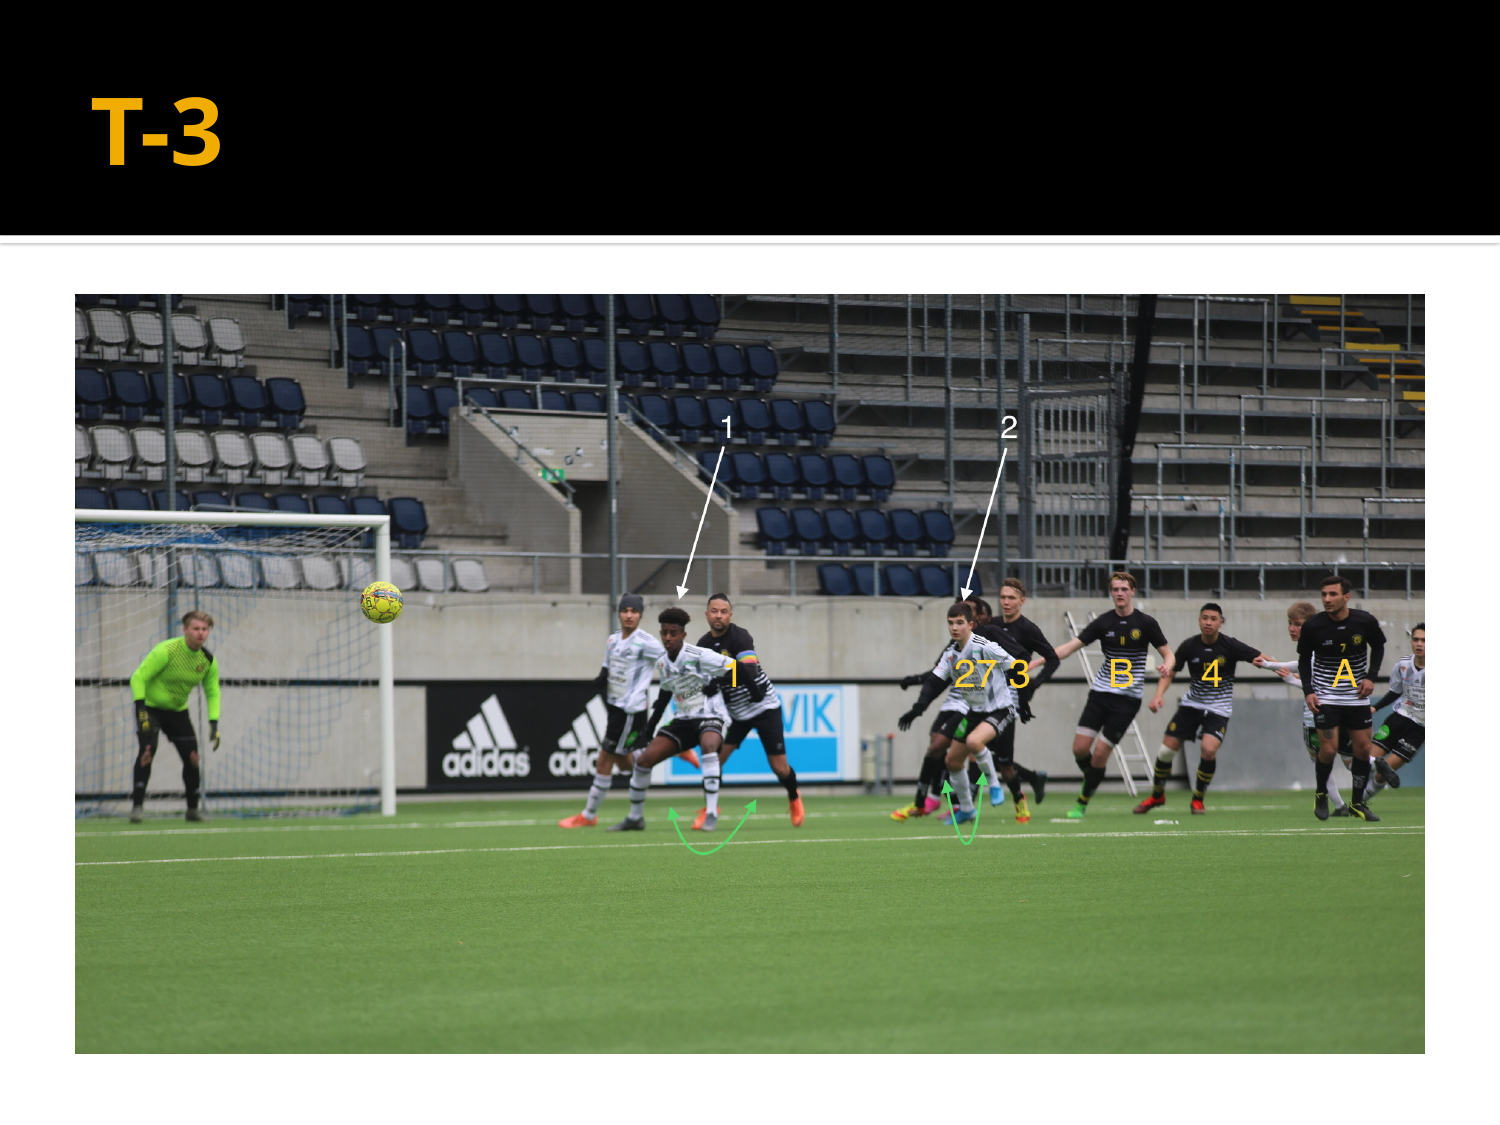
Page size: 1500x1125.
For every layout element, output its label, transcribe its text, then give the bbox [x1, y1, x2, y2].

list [74, 294, 1425, 1054]
title T-3 [75, 25, 1425, 231]
